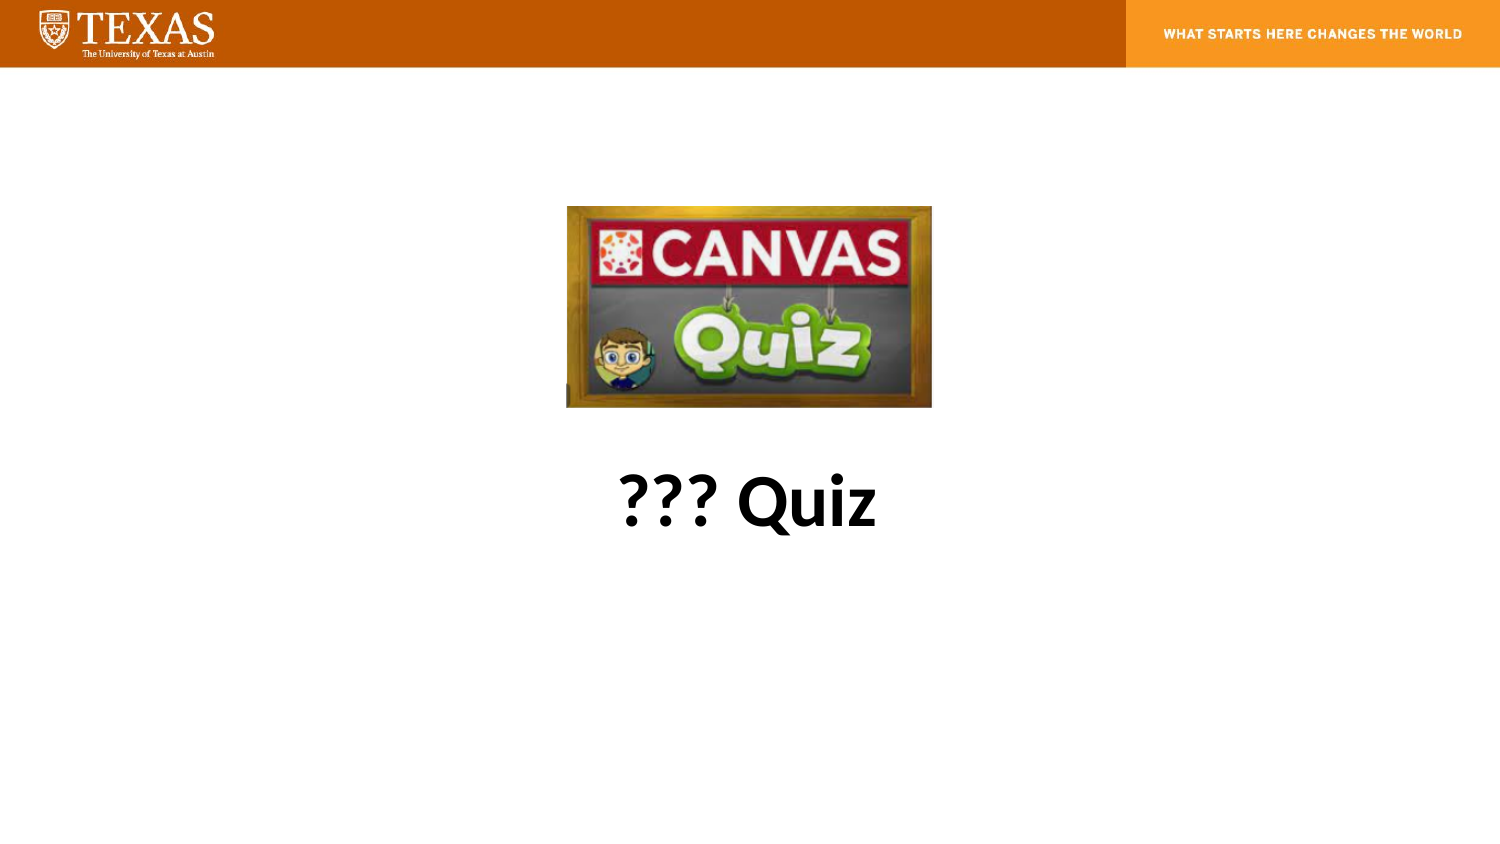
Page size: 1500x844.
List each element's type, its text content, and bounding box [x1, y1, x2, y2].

text_box ??? Quiz [172, 436, 1322, 621]
picture [0, 0, 1500, 844]
